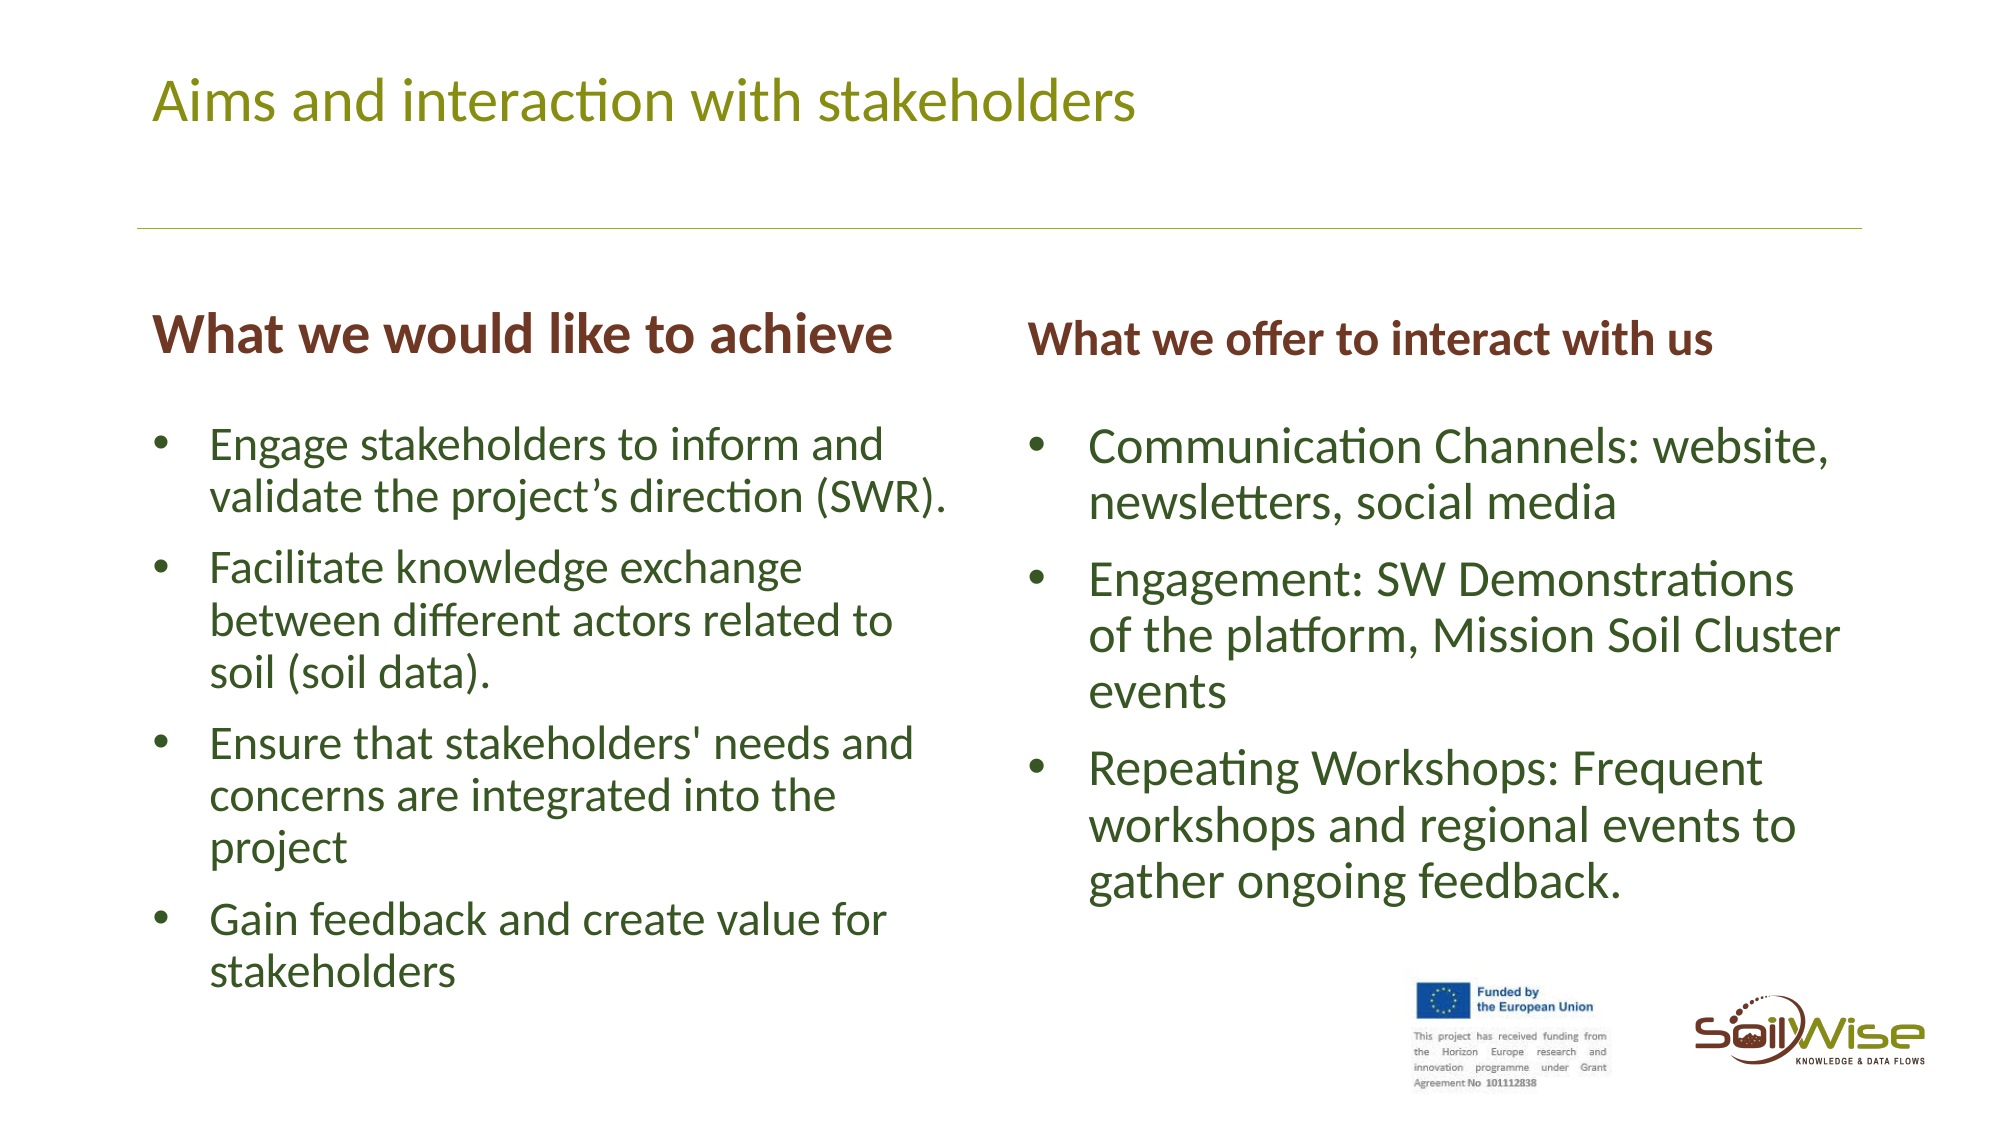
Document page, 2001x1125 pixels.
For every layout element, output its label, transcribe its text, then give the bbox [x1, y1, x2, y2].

list Engage stakeholders to inform and validate the project’s direction (SWR). Facilitate knowledge exchange between different actors related to soil (soil data). Ensure that stakeholders' needs and concerns are integrated into the project Gain feedback and create value for stakeholders [137, 410, 984, 1016]
list What we offer to interact with us [1012, 280, 1988, 374]
title Aims and interaction with stakeholders [137, 59, 1863, 228]
list Communication Channels: website, newsletters, social media Engagement: SW Demonstrations of the platform, Mission Soil Cluster events Repeating Workshops: Frequent workshops and regional events to gather ongoing feedback. [1012, 410, 1863, 1016]
picture [1694, 995, 1926, 1065]
picture [1403, 1016, 1620, 1101]
list What we would like to achieve [137, 280, 984, 374]
